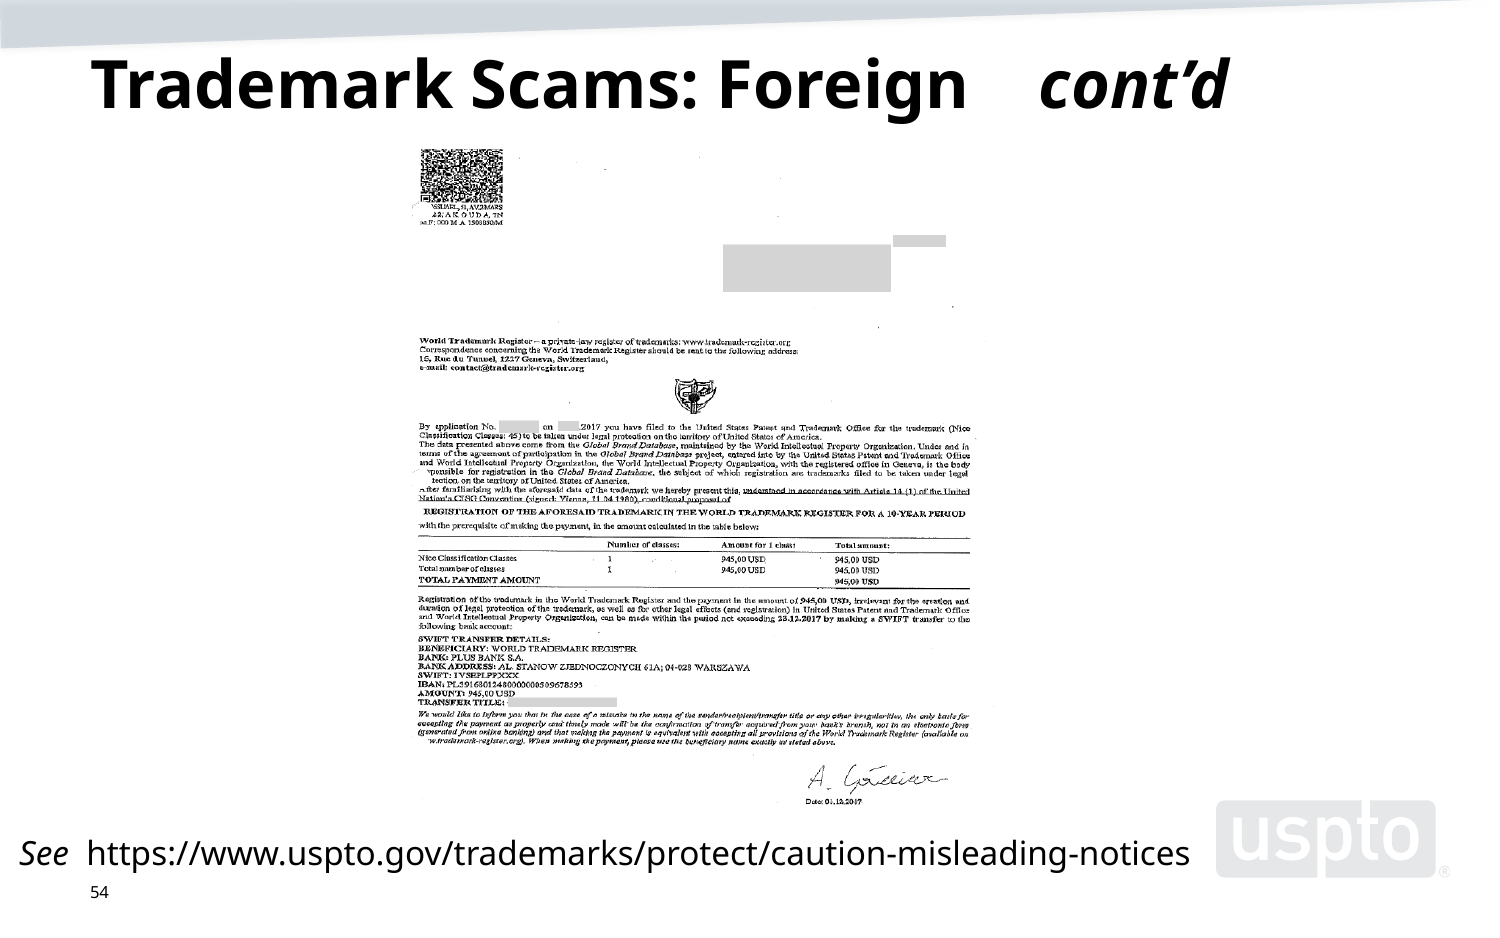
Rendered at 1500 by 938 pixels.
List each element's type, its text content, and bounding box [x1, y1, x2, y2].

list See https://www.uspto.gov/trademarks/protect/caution-misleading-notices [4, 824, 1284, 894]
slide_number 54 [75, 894, 413, 919]
title Trademark Scams: Foreign cont’d [75, 34, 1425, 132]
picture [412, 143, 999, 809]
